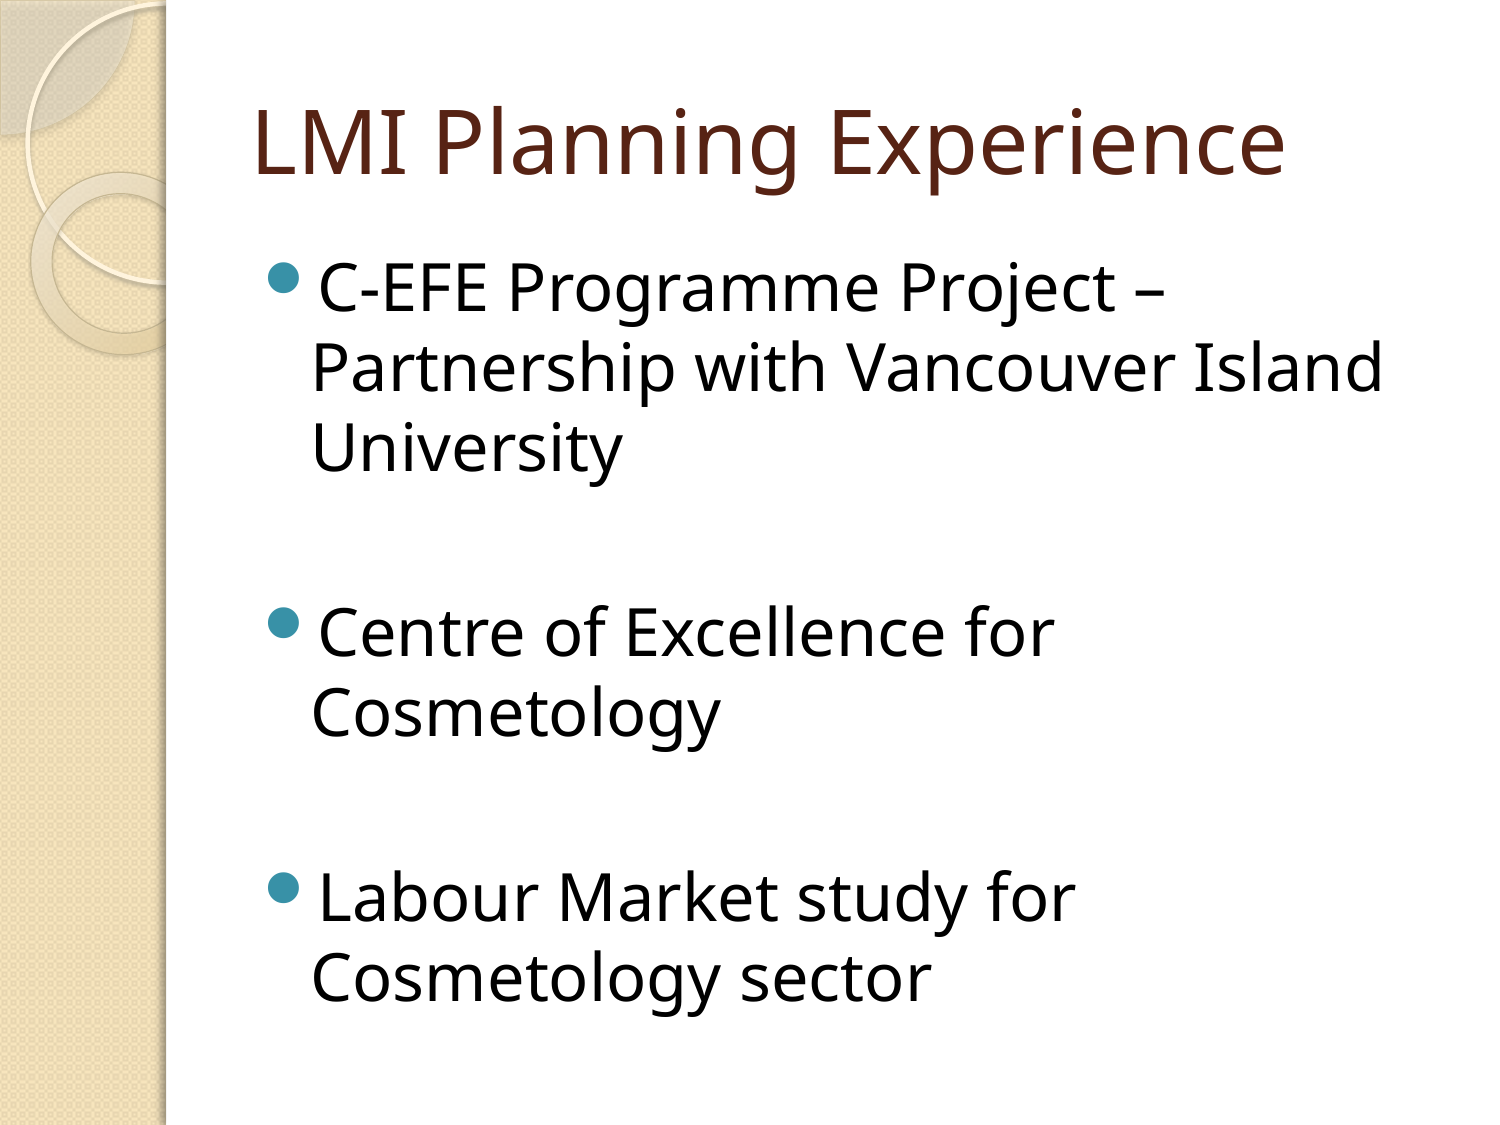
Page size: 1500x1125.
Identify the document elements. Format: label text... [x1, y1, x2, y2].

title LMI Planning Experience [235, 45, 1466, 233]
list C-EFE Programme Project – Partnership with Vancouver Island University Centre of Excellence for Cosmetology Labour Market study for Cosmetology sector [235, 237, 1466, 1025]
